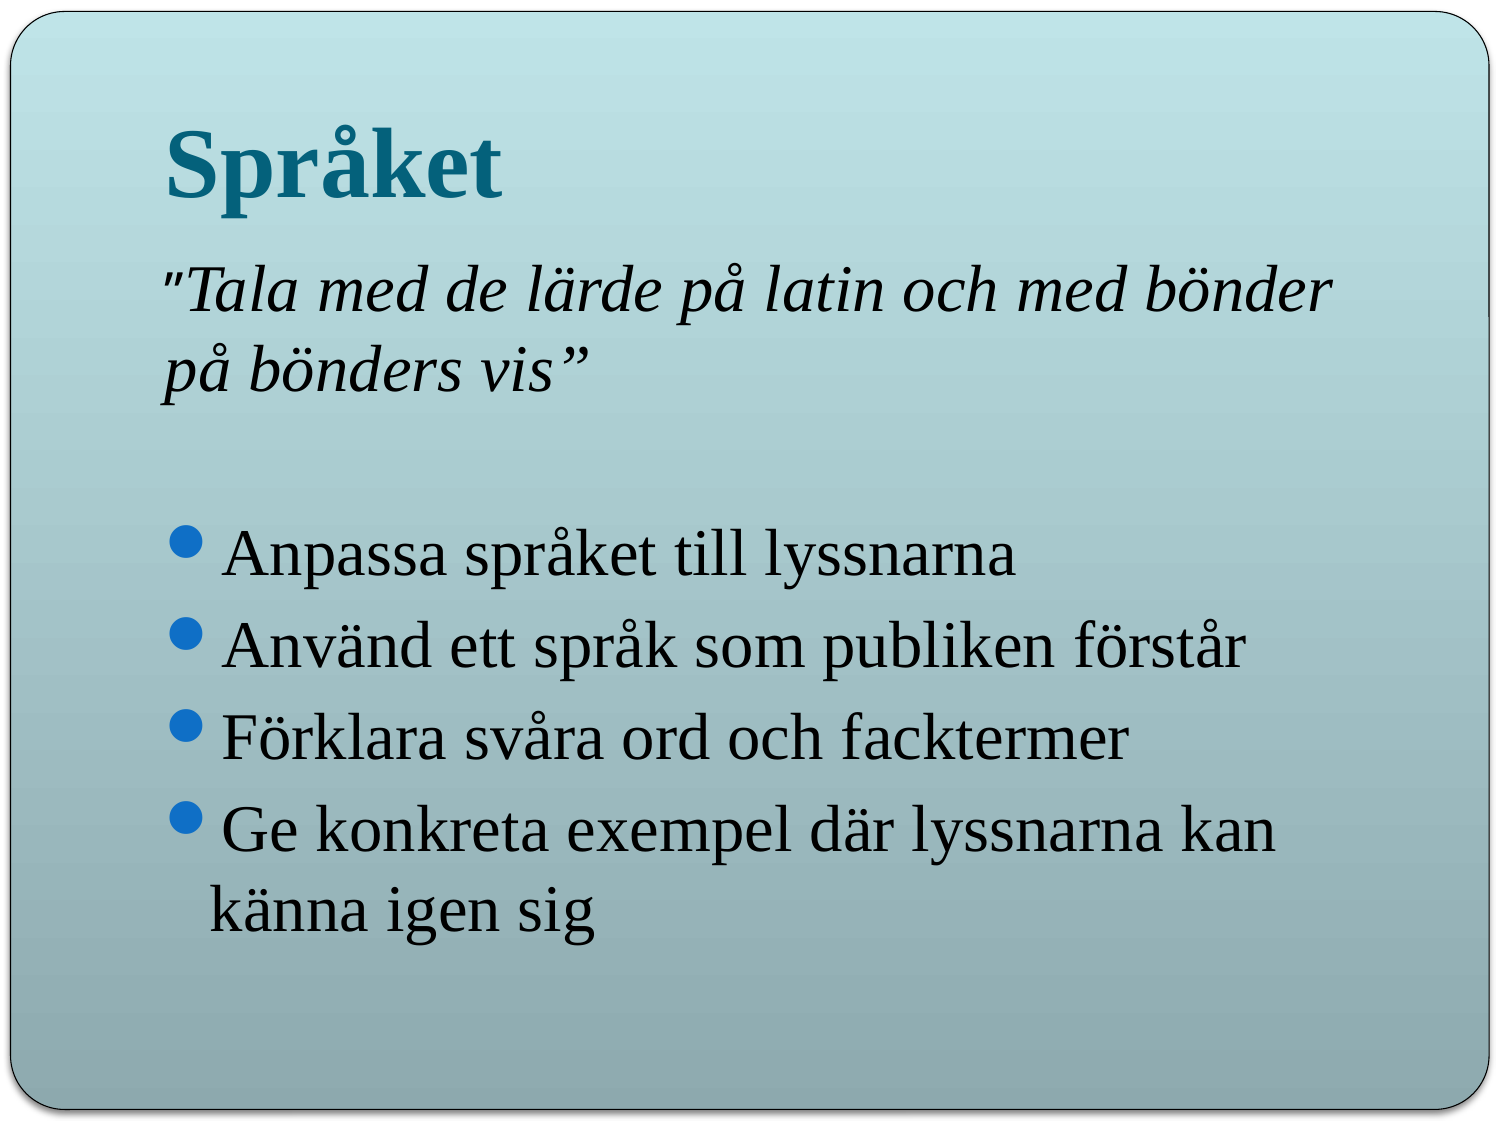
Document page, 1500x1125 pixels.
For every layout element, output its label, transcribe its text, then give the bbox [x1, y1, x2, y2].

list ”Tala med de lärde på latin och med bönder på bönders vis” Anpassa språket till lyssnarna Använd ett språk som publiken förstår Förklara svåra ord och facktermer Ge konkreta exempel där lyssnarna kan känna igen sig [150, 237, 1425, 988]
title Språket [150, 45, 1425, 233]
